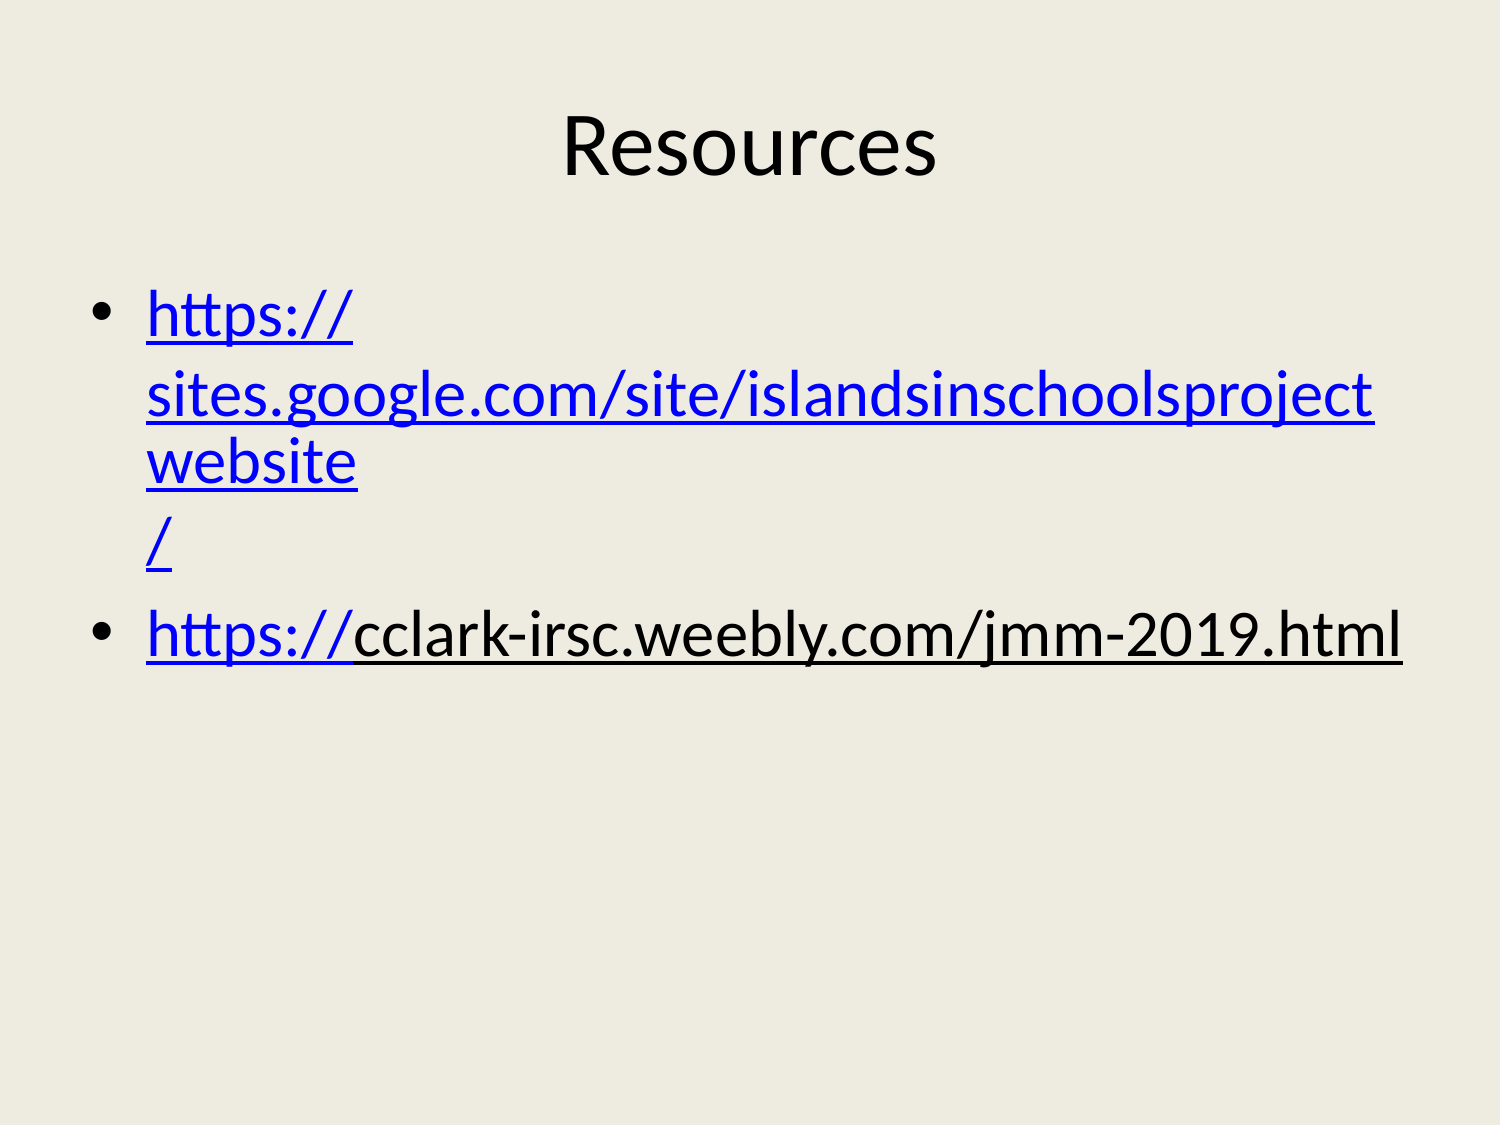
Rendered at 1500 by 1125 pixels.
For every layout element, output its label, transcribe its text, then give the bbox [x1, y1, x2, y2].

list https://sites.google.com/site/islandsinschoolsprojectwebsite/ https://cclark-irsc.weebly.com/jmm-2019.html [75, 262, 1425, 1005]
title Resources [75, 45, 1425, 233]
